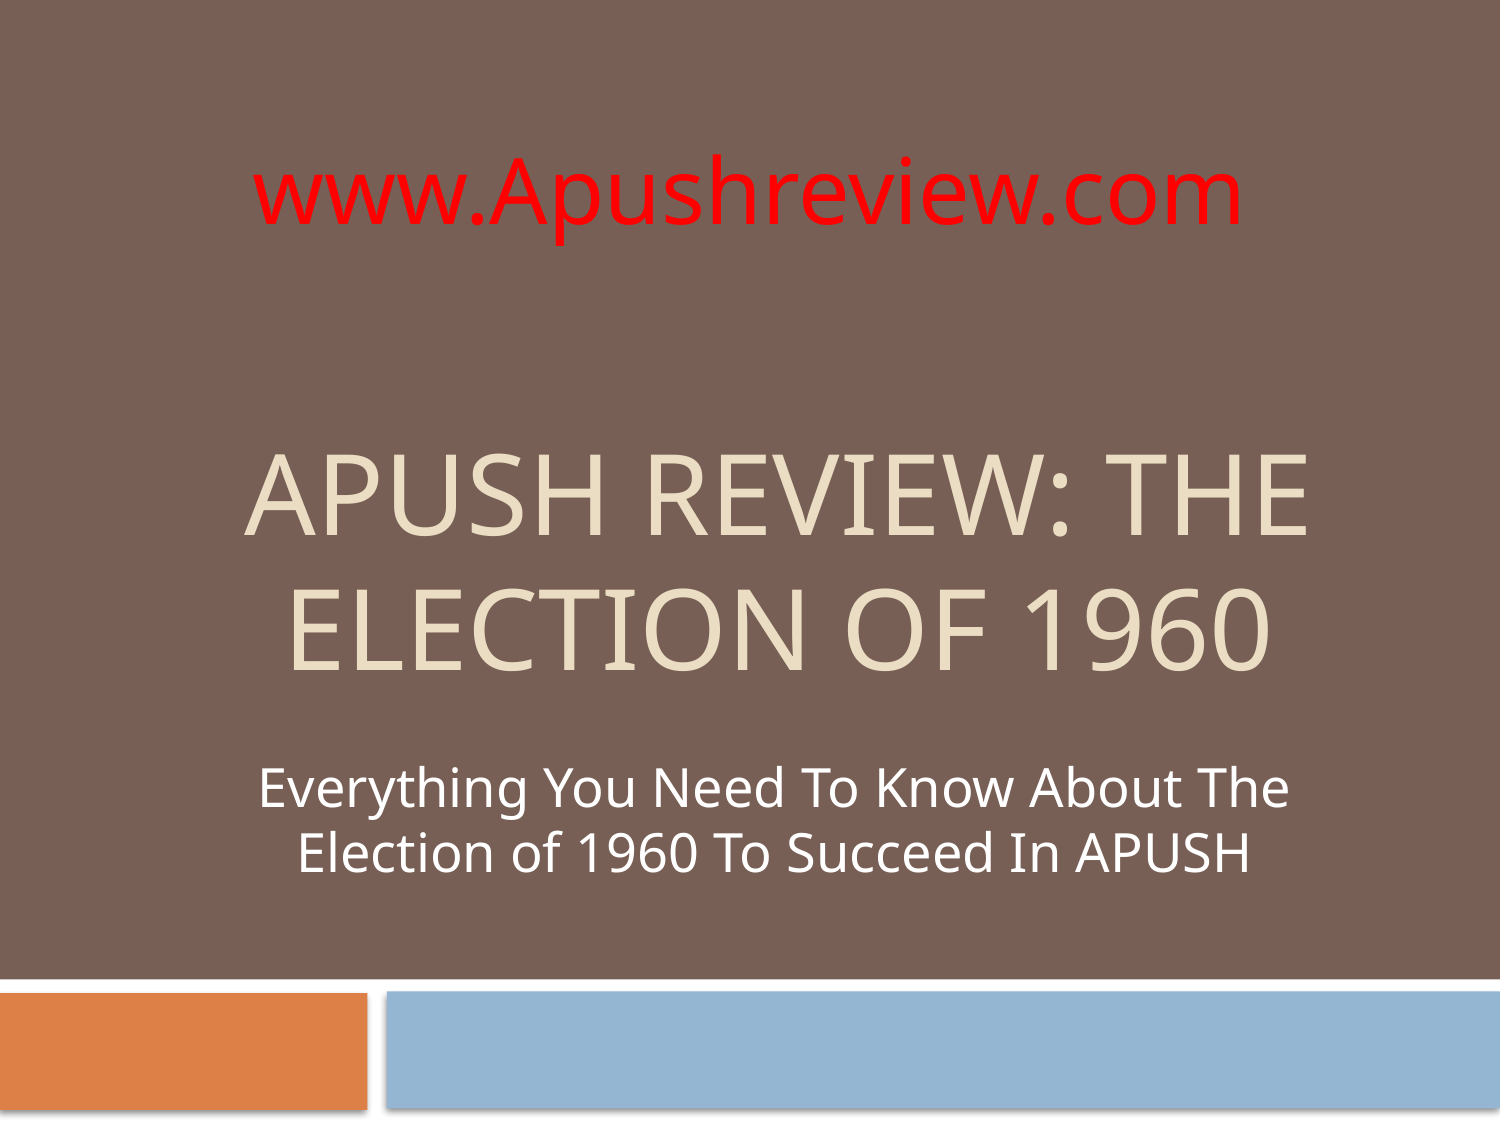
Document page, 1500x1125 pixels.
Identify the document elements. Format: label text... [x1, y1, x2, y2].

title APUSH Review: The Election of 1960 [72, 275, 1486, 701]
subtitle Everything You Need To Know About The Election of 1960 To Succeed In APUSH [237, 750, 1313, 888]
text_box www.Apushreview.com [74, 62, 1425, 250]
